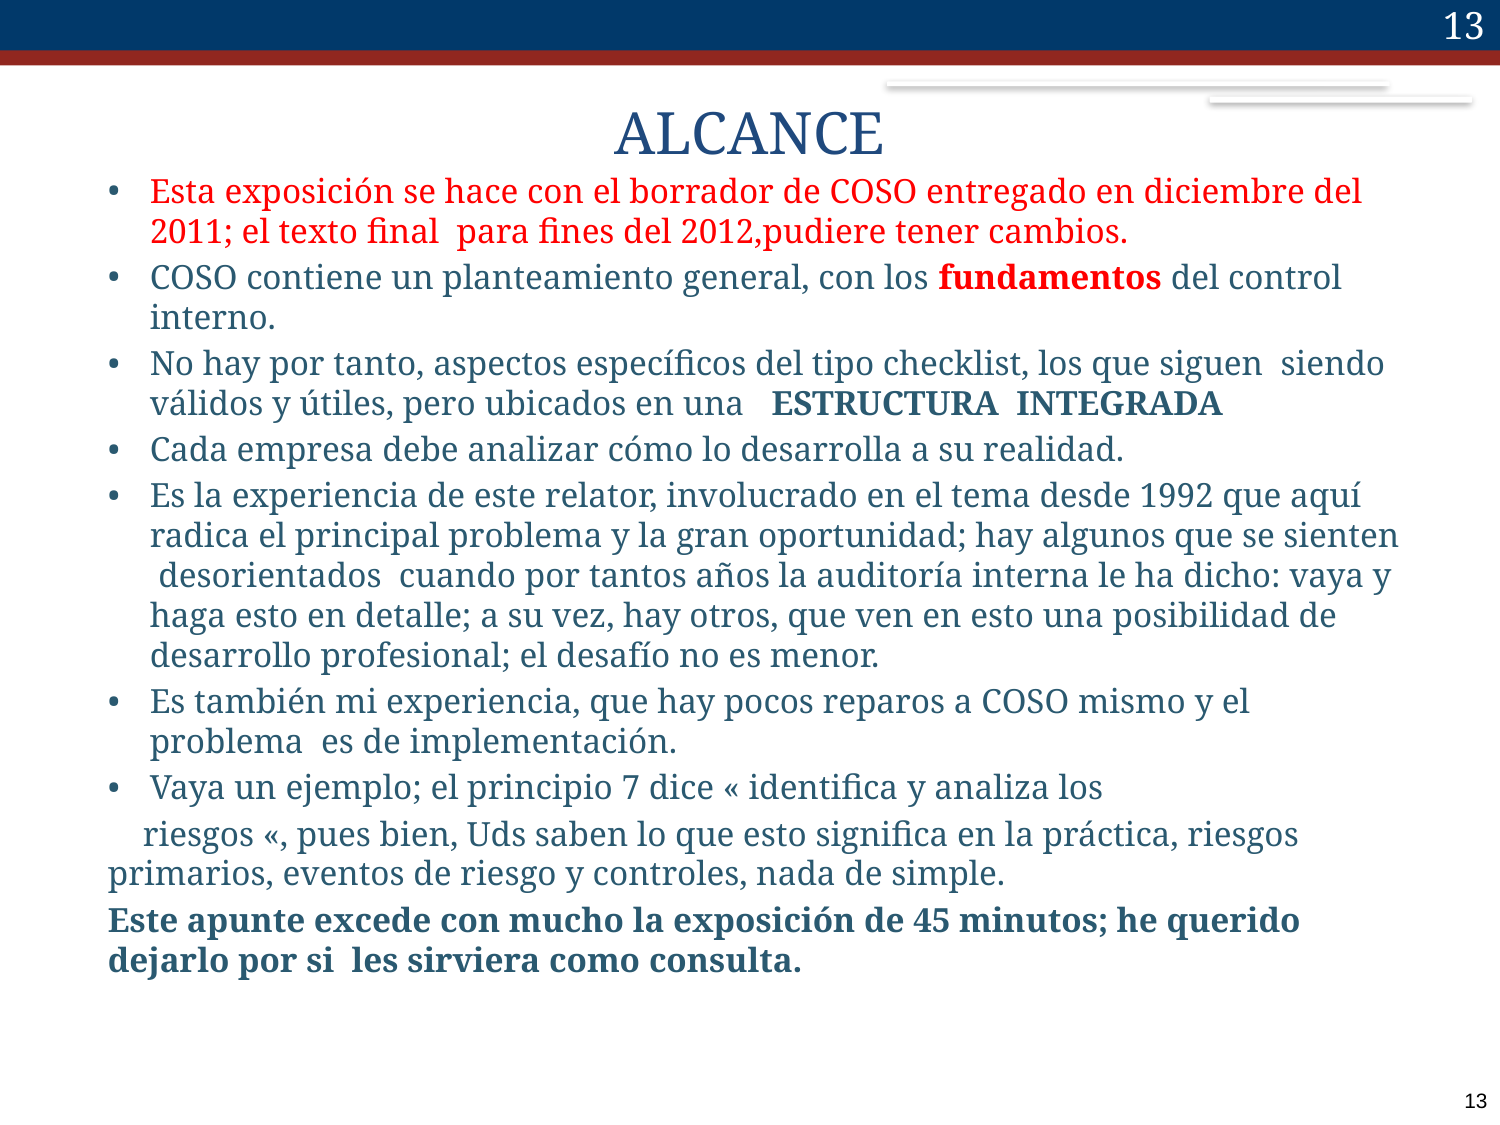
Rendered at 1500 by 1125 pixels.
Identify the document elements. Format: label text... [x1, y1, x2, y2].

slide_number 13 [1374, 0, 1500, 61]
list Esta exposición se hace con el borrador de COSO entregado en diciembre del 2011; el texto final para fines del 2012,pudiere tener cambios. COSO contiene un planteamiento general, con los fundamentos del control interno. No hay por tanto, aspectos específicos del tipo checklist, los que siguen siendo válidos y útiles, pero ubicados en una ESTRUCTURA INTEGRADA Cada empresa debe analizar cómo lo desarrolla a su realidad. Es la experiencia de este relator, involucrado en el tema desde 1992 que aquí radica el principal problema y la gran oportunidad; hay algunos que se sienten desorientados cuando por tantos años la auditoría interna le ha dicho: vaya y haga esto en detalle; a su vez, hay otros, que ven en esto una posibilidad de desarrollo profesional; el desafío no es menor. Es también mi experiencia, que hay pocos reparos a COSO mismo y el problema es de implementación. Vaya un ejemplo; el principio 7 dice « identifica y analiza los riesgos «, pues bien, Uds saben lo que esto significa en la práctica, riesgos primarios, eventos de riesgo y controles, nada de simple. Este apunte excede con mucho la exposición de 45 minutos; he querido dejarlo por si les sirviera como consulta. [74, 162, 1426, 979]
title ALCANCE [74, 87, 1426, 162]
